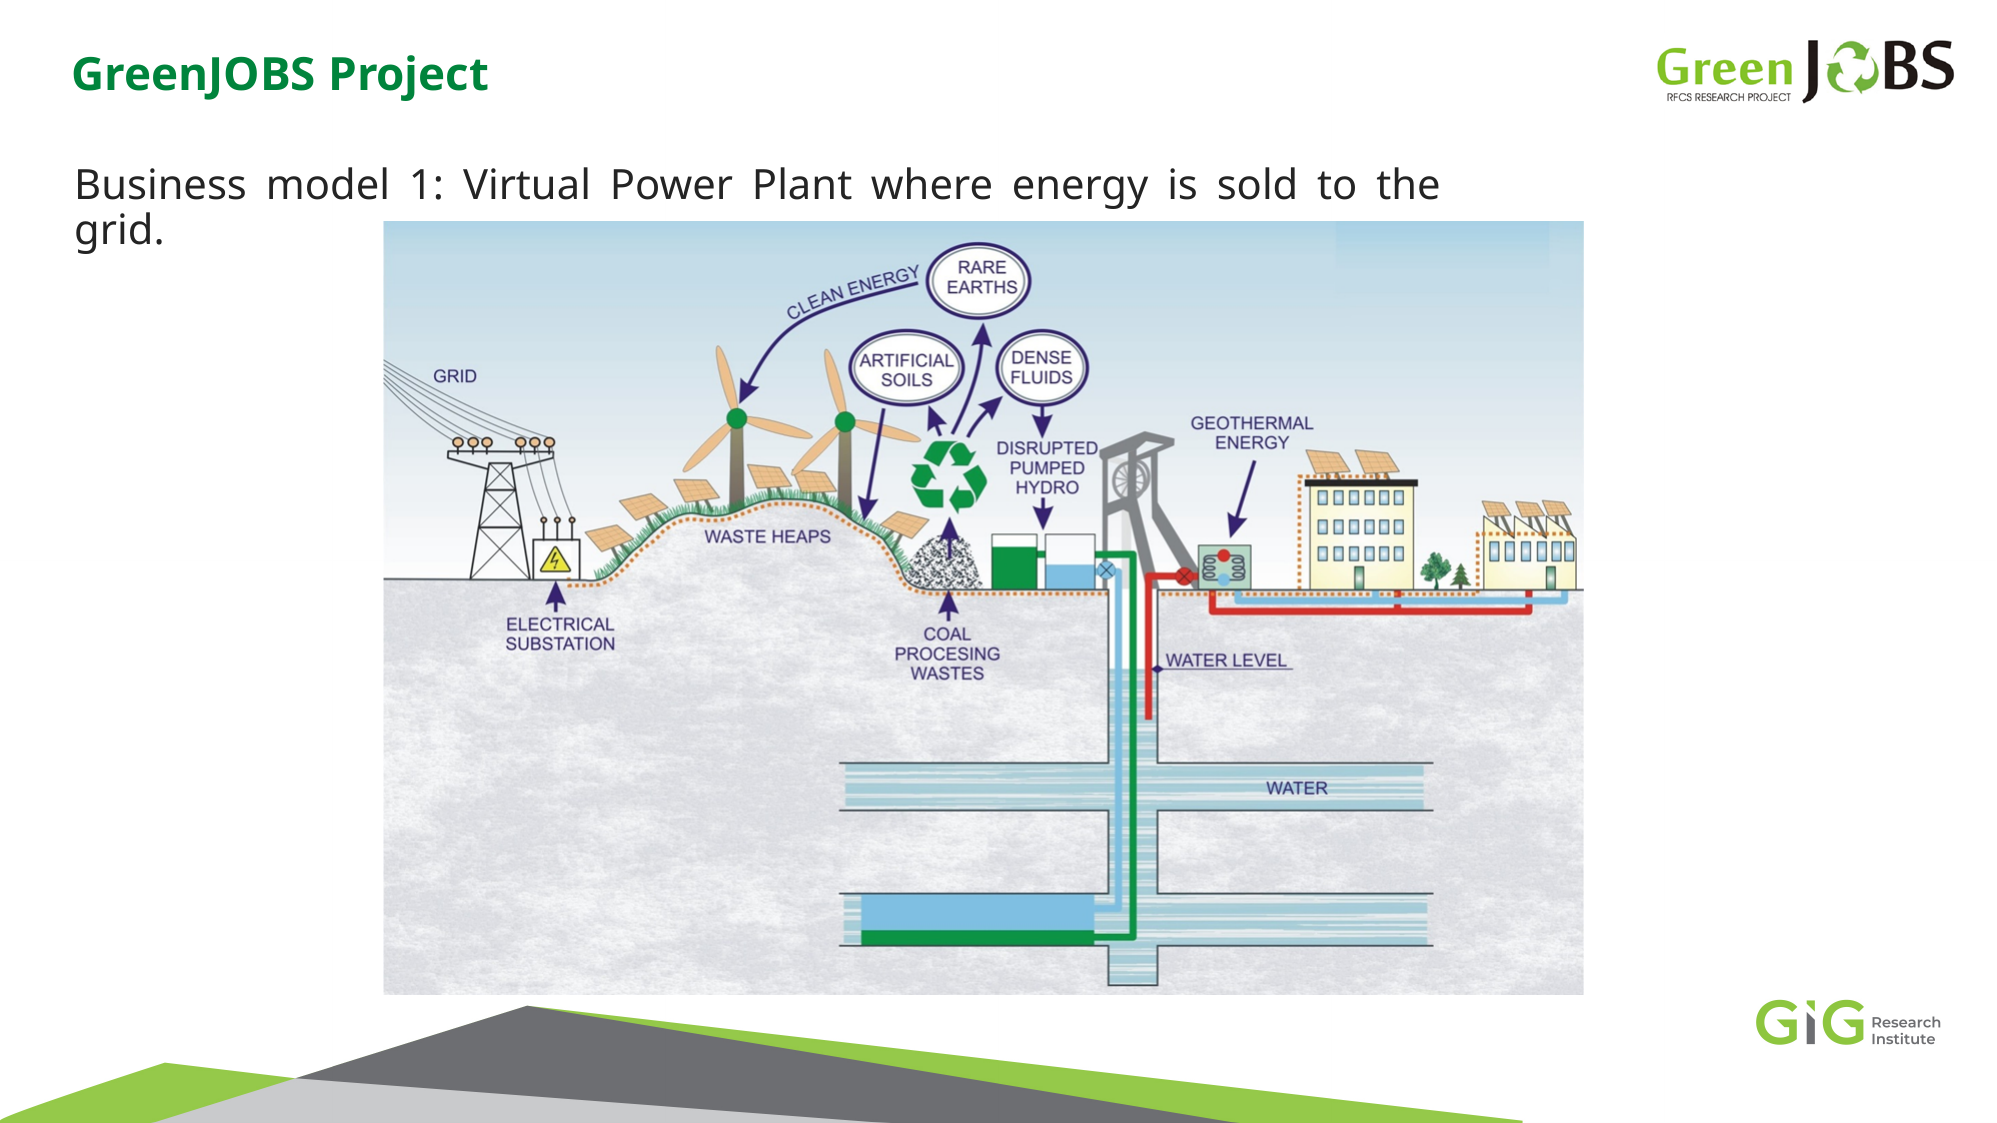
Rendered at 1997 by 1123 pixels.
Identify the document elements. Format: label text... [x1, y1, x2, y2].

picture [0, 0, 1997, 1123]
text_box Business model 1: Virtual Power Plant where energy is sold to the grid. [66, 155, 1449, 995]
text_box GreenJOBS Project [56, 36, 1485, 107]
